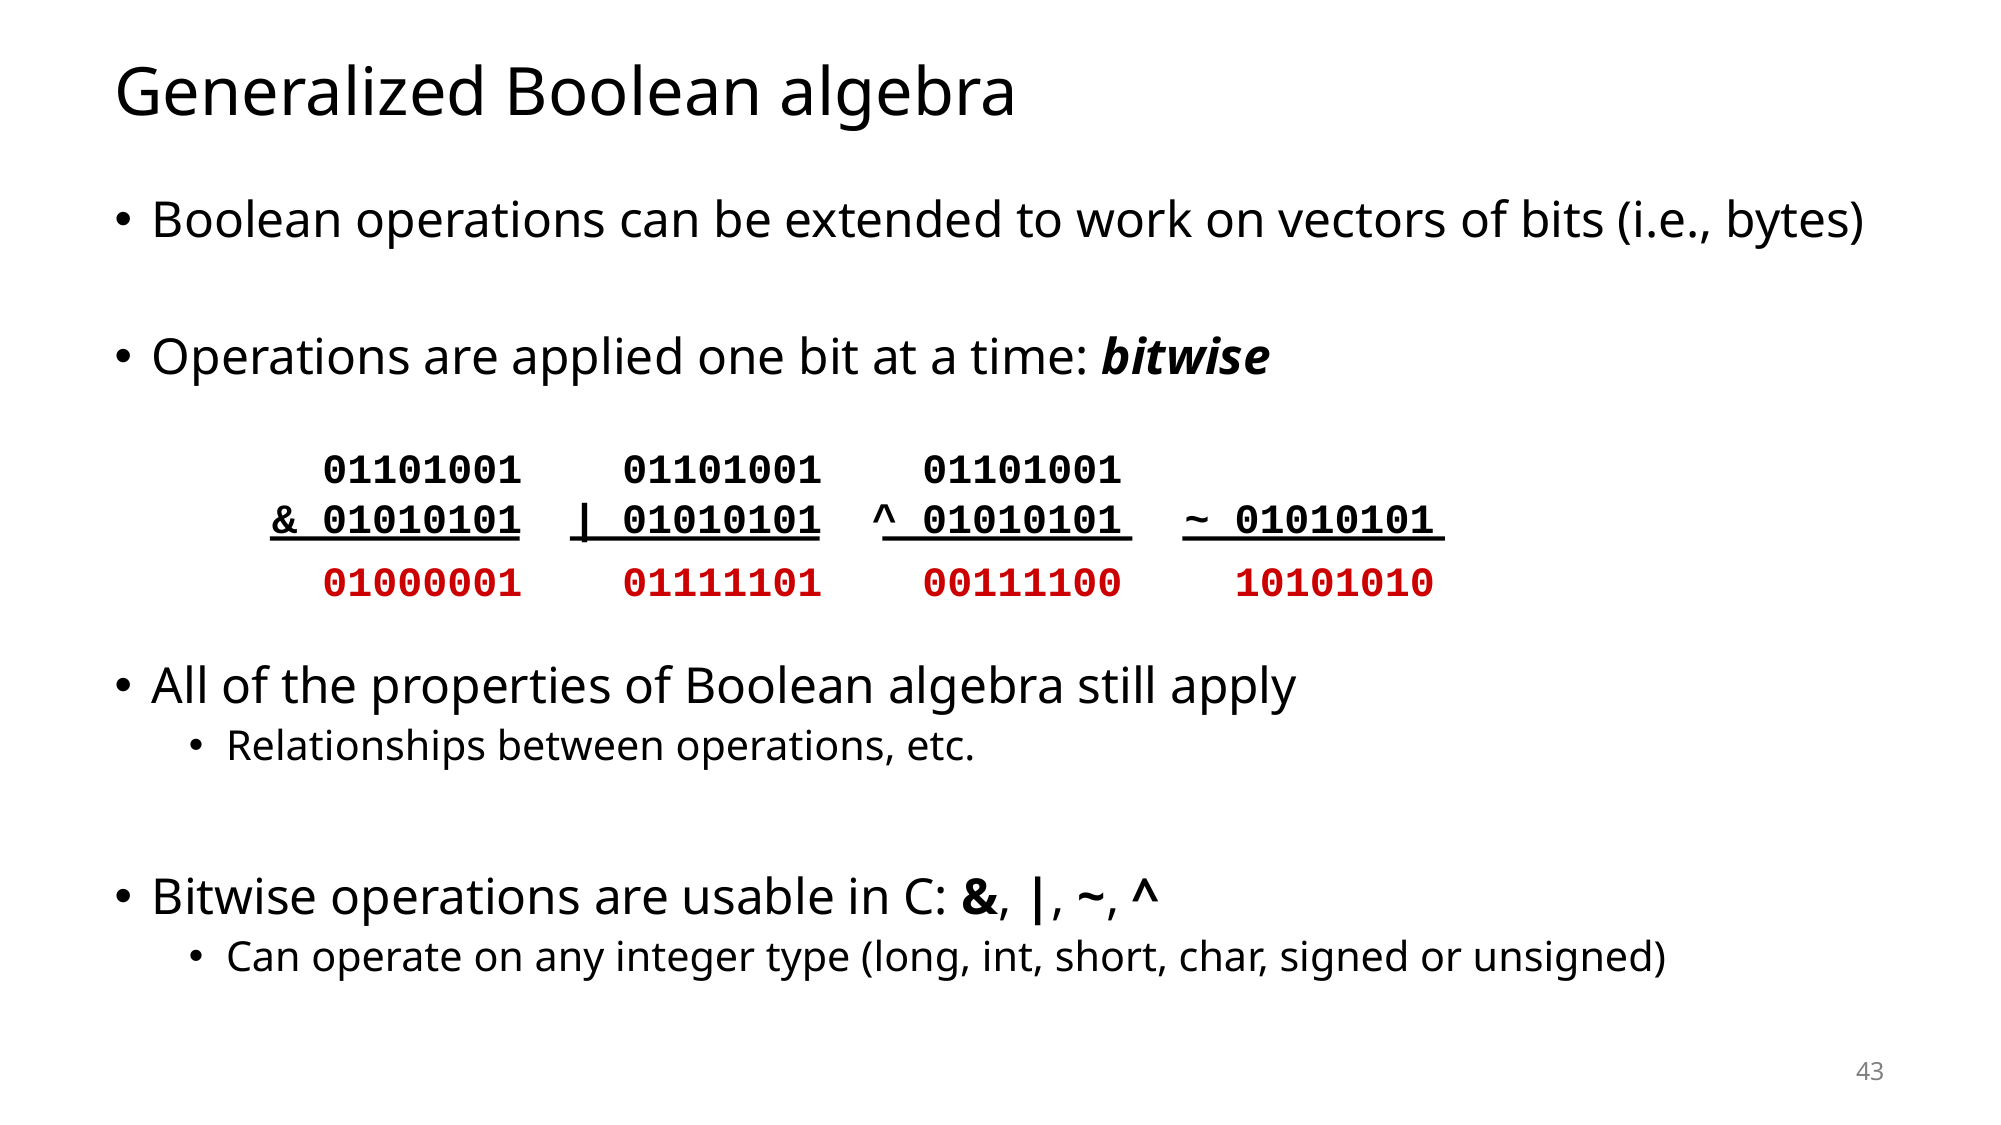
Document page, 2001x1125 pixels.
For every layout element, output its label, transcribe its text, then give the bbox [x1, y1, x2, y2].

text_box 10101010 [1219, 547, 1450, 613]
text_box 01000001 [257, 547, 538, 613]
text_box 01101001 & 01010101 01000001 [257, 434, 538, 547]
text_box 01111101 [607, 547, 838, 613]
text_box 01101001 ^ 01010101 00111100 [857, 434, 1138, 600]
slide_number 43 [1749, 1042, 1900, 1103]
title Generalized Boolean algebra [99, 37, 1900, 150]
text_box 00111100 [907, 547, 1138, 613]
list Boolean operations can be extended to work on vectors of bits (i.e., bytes) Operations are applied one bit at a time: bitwise All of the properties of Boolean algebra still apply Relationships between operations, etc. Bitwise operations are usable in C: &, |, ~, ^ Can operate on any integer type (long, int, short, char, signed or unsigned) [99, 187, 1900, 1013]
text_box ~ 01010101 10101010 [1169, 434, 1450, 600]
text_box 01101001 | 01010101 01111101 [557, 434, 838, 600]
